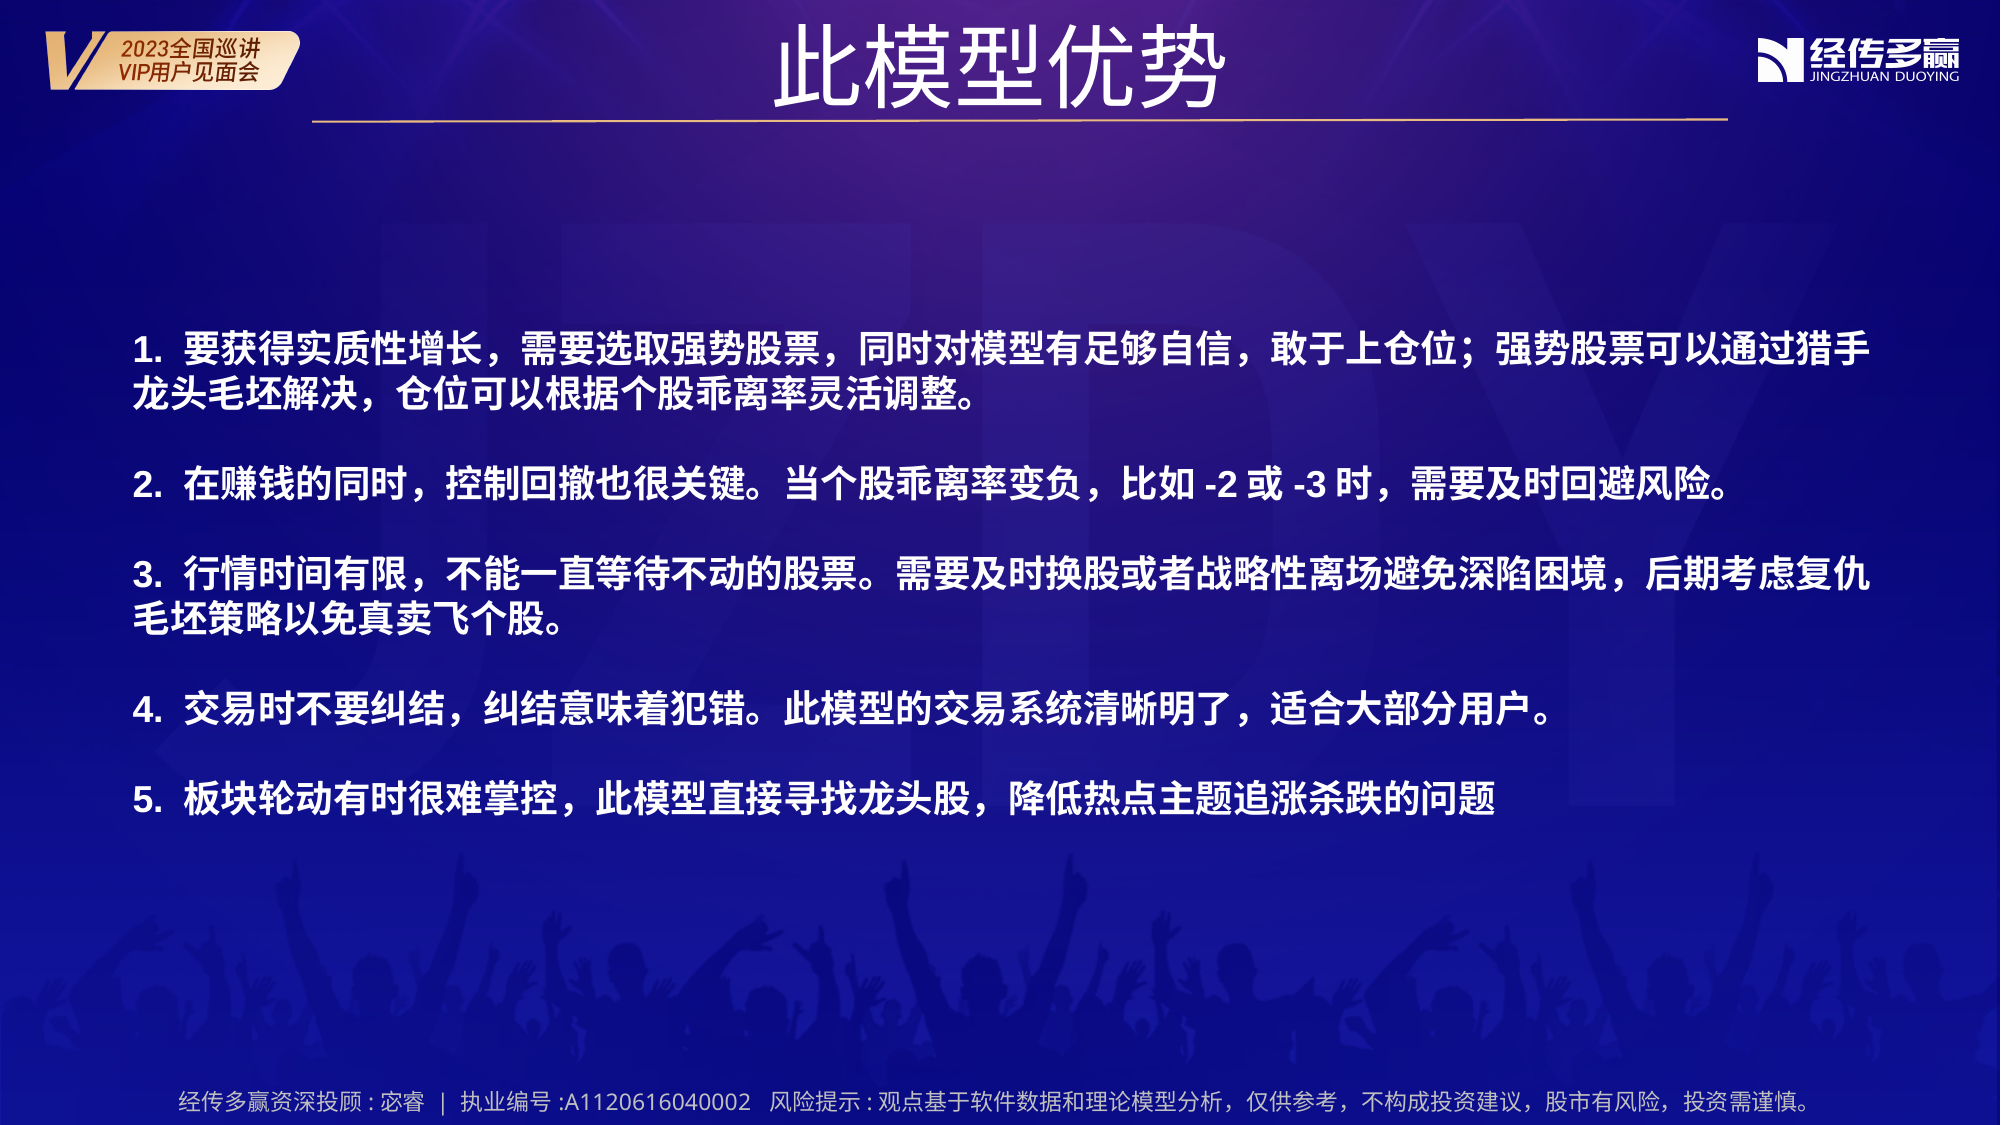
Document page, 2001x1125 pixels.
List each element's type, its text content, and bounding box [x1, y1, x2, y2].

text_box 1. 要获得实质性增长，需要选取强势股票，同时对模型有足够自信，敢于上仓位；强势股票可以通过猎手龙头毛坯解决，仓位可以根据个股乖离率灵活调整。 2. 在赚钱的同时，控制回撤也很关键。当个股乖离率变负，比如-2或-3时，需要及时回避风险。 3. 行情时间有限，不能一直等待不动的股票。需要及时换股或者战略性离场避免深陷困境，后期考虑复仇毛坯策略以免真卖飞个股。 4. 交易时不要纠结，纠结意味着犯错。此模型的交易系统清晰明了，适合大部分用户。 5. 板块轮动有时很难掌控，此模型直接寻找龙头股，降低热点主题追涨杀跌的问题 [117, 317, 1917, 828]
text_box 此模型优势 [0, 2, 2000, 128]
picture [0, 128, 2000, 1125]
